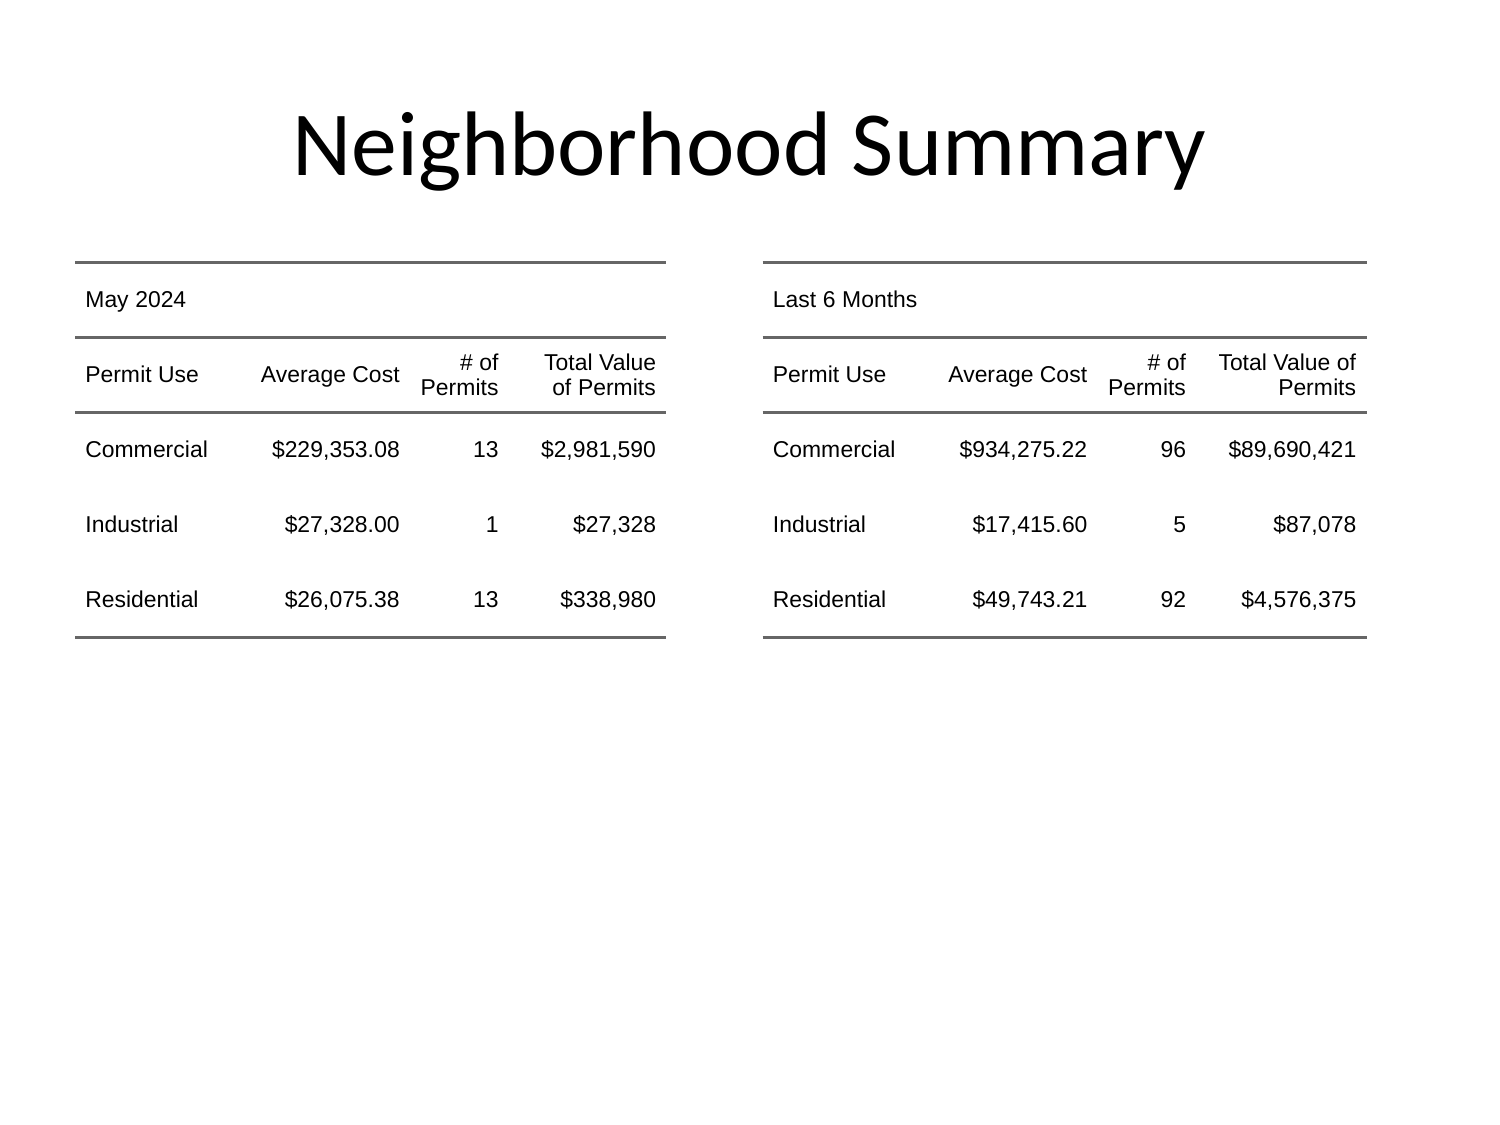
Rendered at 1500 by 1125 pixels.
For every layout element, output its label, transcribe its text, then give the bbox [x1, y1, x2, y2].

table_cell $338,980 [509, 563, 666, 636]
table_cell Total Value of Permits [509, 339, 666, 411]
title Neighborhood Summary [75, 45, 1425, 233]
table_cell Average Cost [240, 339, 410, 411]
table_cell # of Permits [410, 339, 509, 411]
table_cell Total Value of Permits [1197, 339, 1367, 411]
table_cell $934,275.22 [928, 414, 1098, 488]
table_cell Commercial [763, 414, 928, 488]
table_cell # of Permits [1098, 339, 1197, 411]
table_cell $229,353.08 [240, 414, 410, 488]
table_cell Residential [763, 563, 928, 636]
table_cell 1 [410, 488, 509, 563]
table_cell $49,743.21 [928, 563, 1098, 636]
table_cell Industrial [763, 488, 928, 563]
table_header May 2024 [75, 264, 666, 336]
table_cell Industrial [75, 488, 240, 563]
table_cell 5 [1098, 488, 1197, 563]
table_cell $27,328 [509, 488, 666, 563]
table_cell Commercial [75, 414, 240, 488]
table_cell 92 [1098, 563, 1197, 636]
table_cell Permit Use [75, 339, 240, 411]
table_cell 13 [410, 563, 509, 636]
table_cell $87,078 [1197, 488, 1367, 563]
table_cell $89,690,421 [1197, 414, 1367, 488]
table_cell Permit Use [763, 339, 928, 411]
table_cell $17,415.60 [928, 488, 1098, 563]
table_cell $27,328.00 [240, 488, 410, 563]
table_cell $26,075.38 [240, 563, 410, 636]
table_cell 96 [1098, 414, 1197, 488]
table_cell $4,576,375 [1197, 563, 1367, 636]
table_cell Residential [75, 563, 240, 636]
table_cell $2,981,590 [509, 414, 666, 488]
table_header Last 6 Months [763, 264, 1367, 336]
table_cell 13 [410, 414, 509, 488]
table_cell Average Cost [928, 339, 1098, 411]
